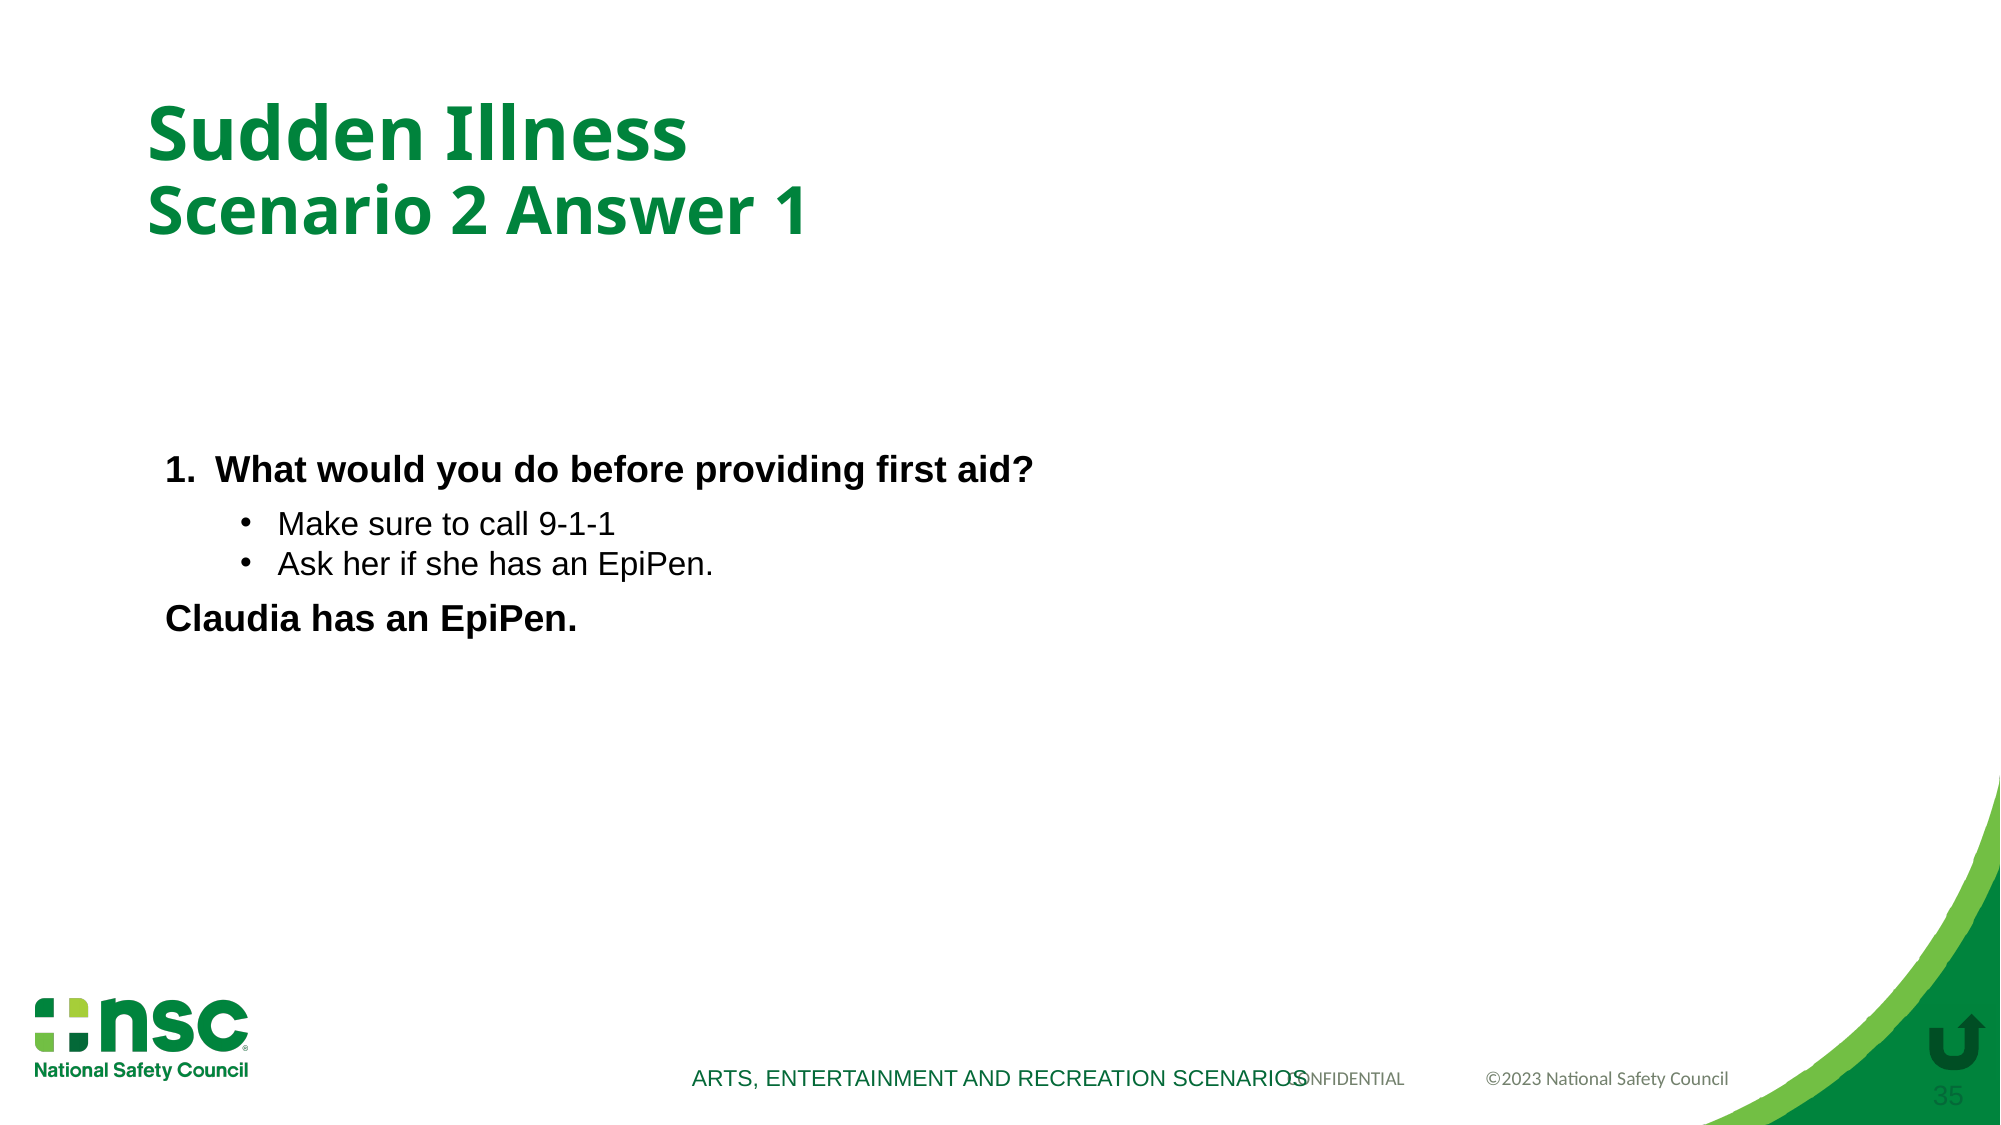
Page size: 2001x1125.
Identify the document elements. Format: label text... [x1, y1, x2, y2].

picture [959, 500, 2000, 1125]
text_box Sudden Illness Scenario 2 Answer 1 [132, 80, 1756, 264]
picture [35, 998, 248, 1081]
list What would you do before providing first aid? Make sure to call 9-1-1 Ask her if she has an EpiPen. Claudia has an EpiPen. [150, 437, 1773, 688]
